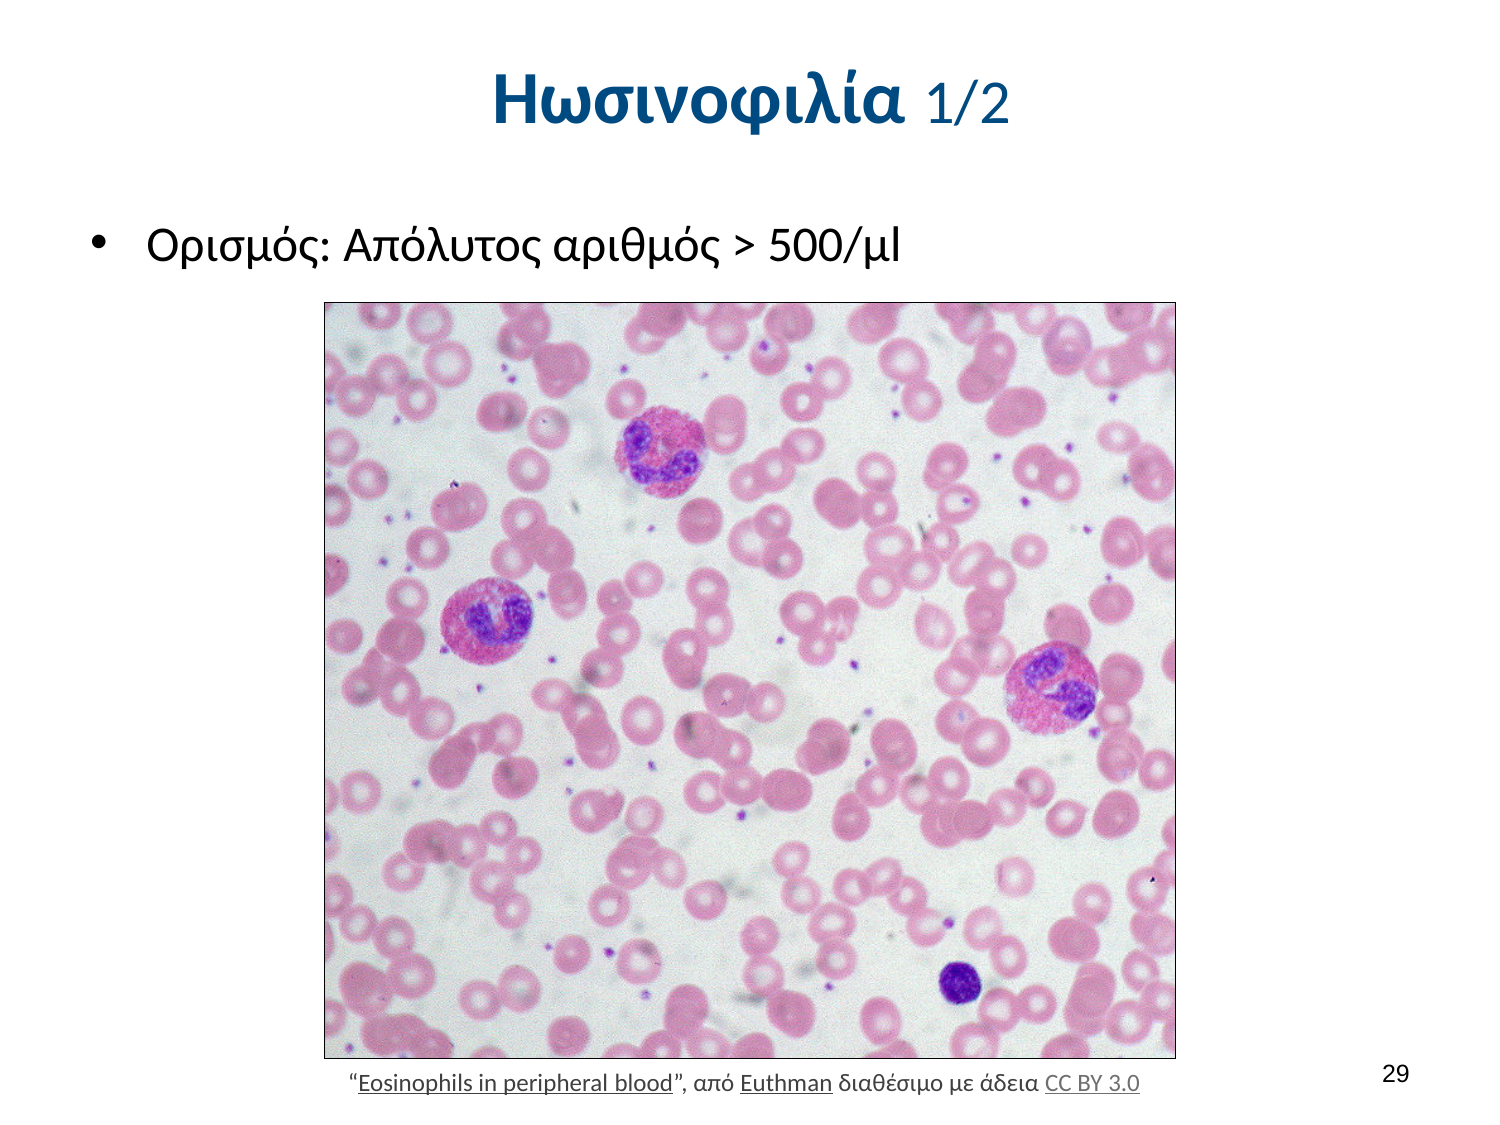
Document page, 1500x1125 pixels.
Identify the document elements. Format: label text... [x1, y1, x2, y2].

list Ορισμός: Απόλυτος αριθμός > 500/μl [75, 196, 1425, 303]
slide_number 28 [1182, 1042, 1425, 1103]
title Ηωσινοφιλία 1/2 [76, 19, 1427, 169]
text_box “Eosinophils in peripheral blood”, από Euthman διαθέσιμο με άδεια CC BY 3.0 [277, 1058, 1211, 1104]
picture [323, 302, 1177, 1059]
